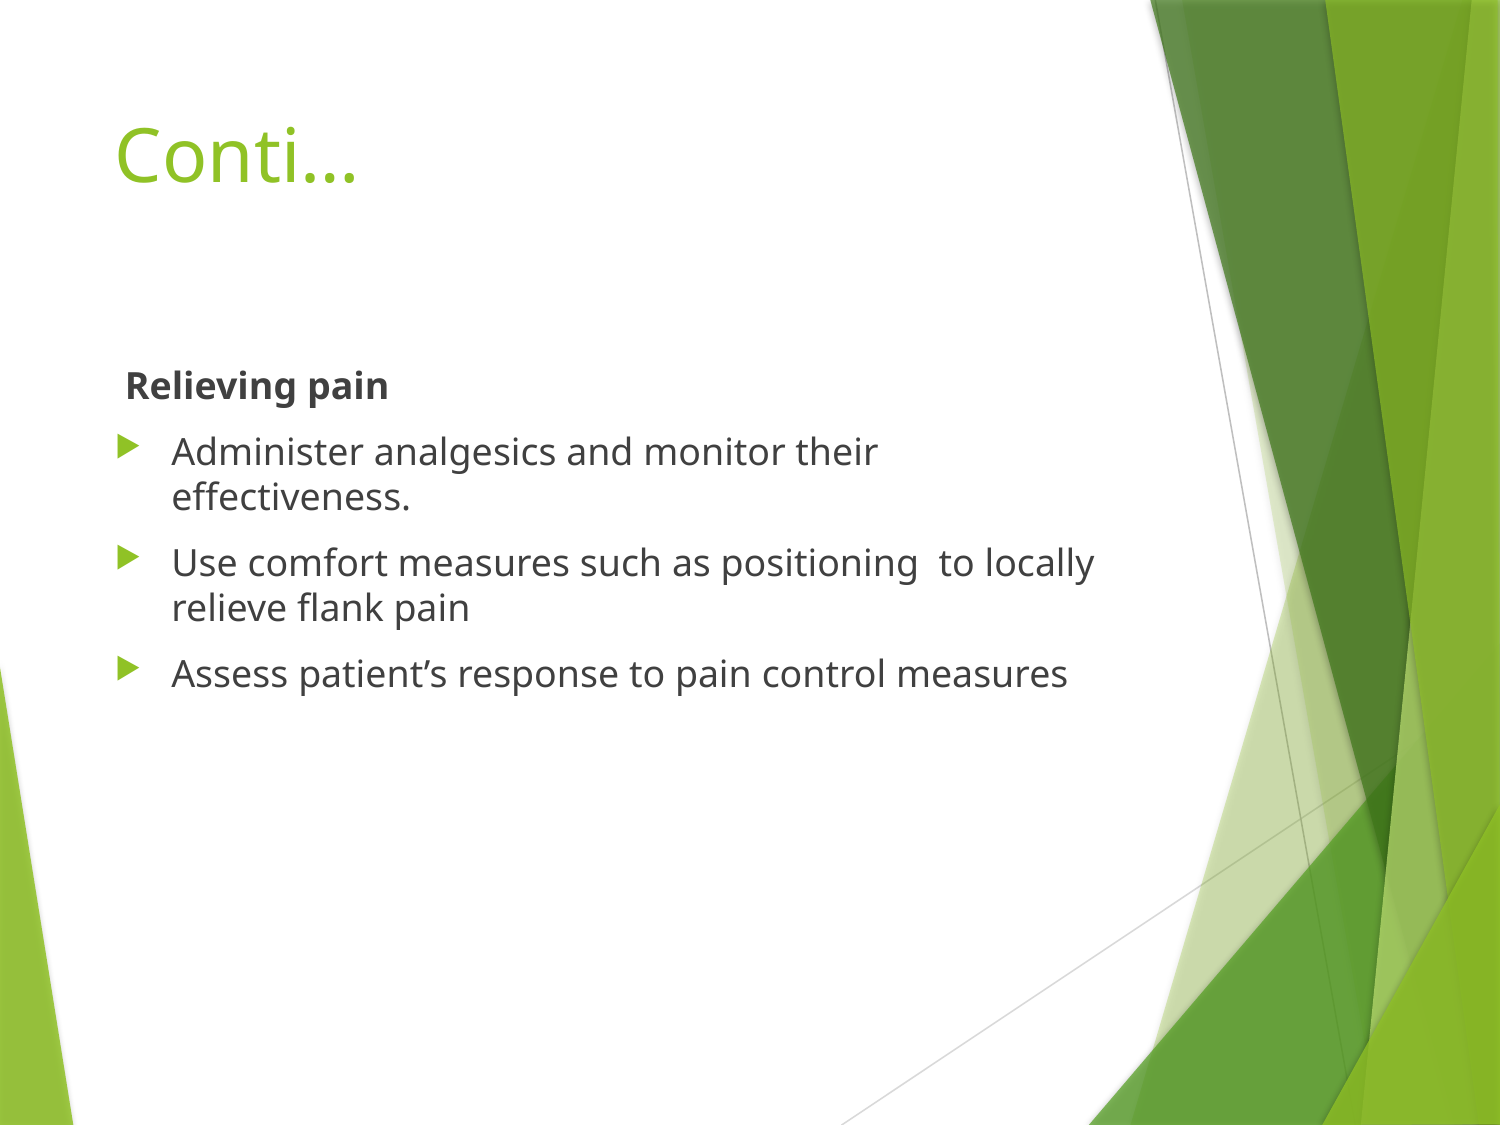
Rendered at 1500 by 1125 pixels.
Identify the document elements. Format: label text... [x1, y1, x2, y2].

list Relieving pain Administer analgesics and monitor their effectiveness. Use comfort measures such as positioning to locally relieve flank pain Assess patient’s response to pain control measures [99, 354, 1142, 992]
title Conti… [99, 99, 1142, 317]
